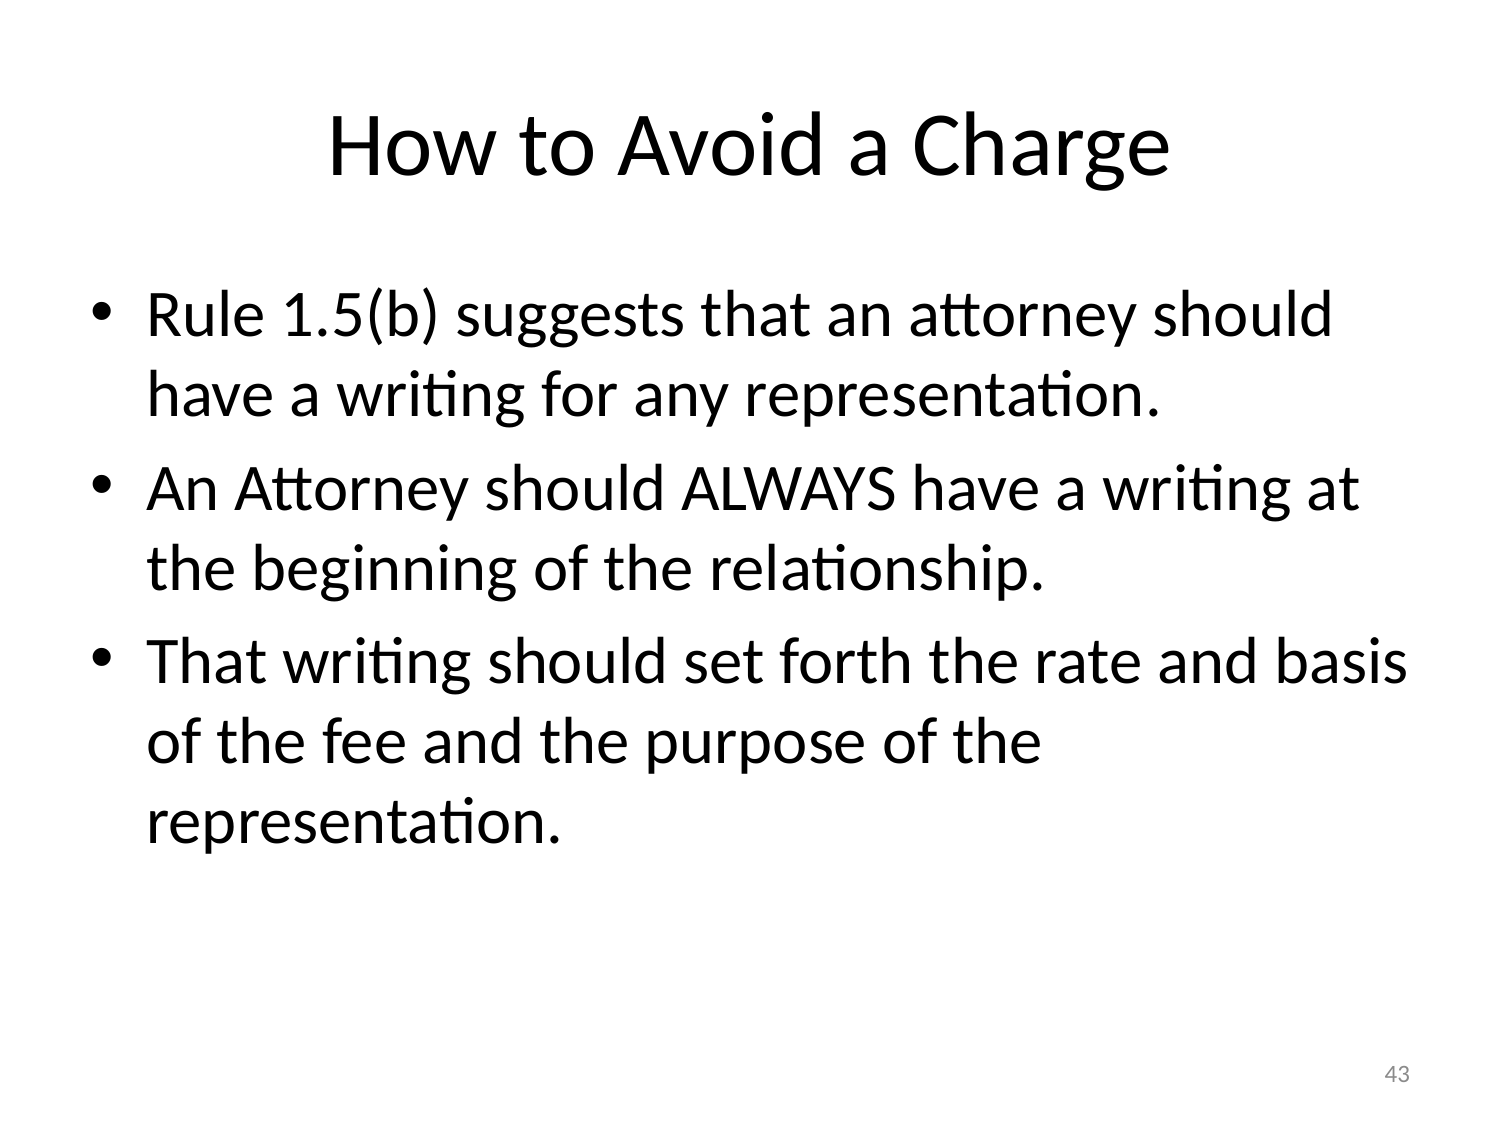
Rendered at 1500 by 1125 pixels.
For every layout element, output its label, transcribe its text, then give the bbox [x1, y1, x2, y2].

slide_number 43 [1074, 1042, 1425, 1103]
list Rule 1.5(b) suggests that an attorney should have a writing for any representation. An Attorney should ALWAYS have a writing at the beginning of the relationship. That writing should set forth the rate and basis of the fee and the purpose of the representation. [75, 262, 1425, 1005]
title How to Avoid a Charge [75, 45, 1425, 233]
